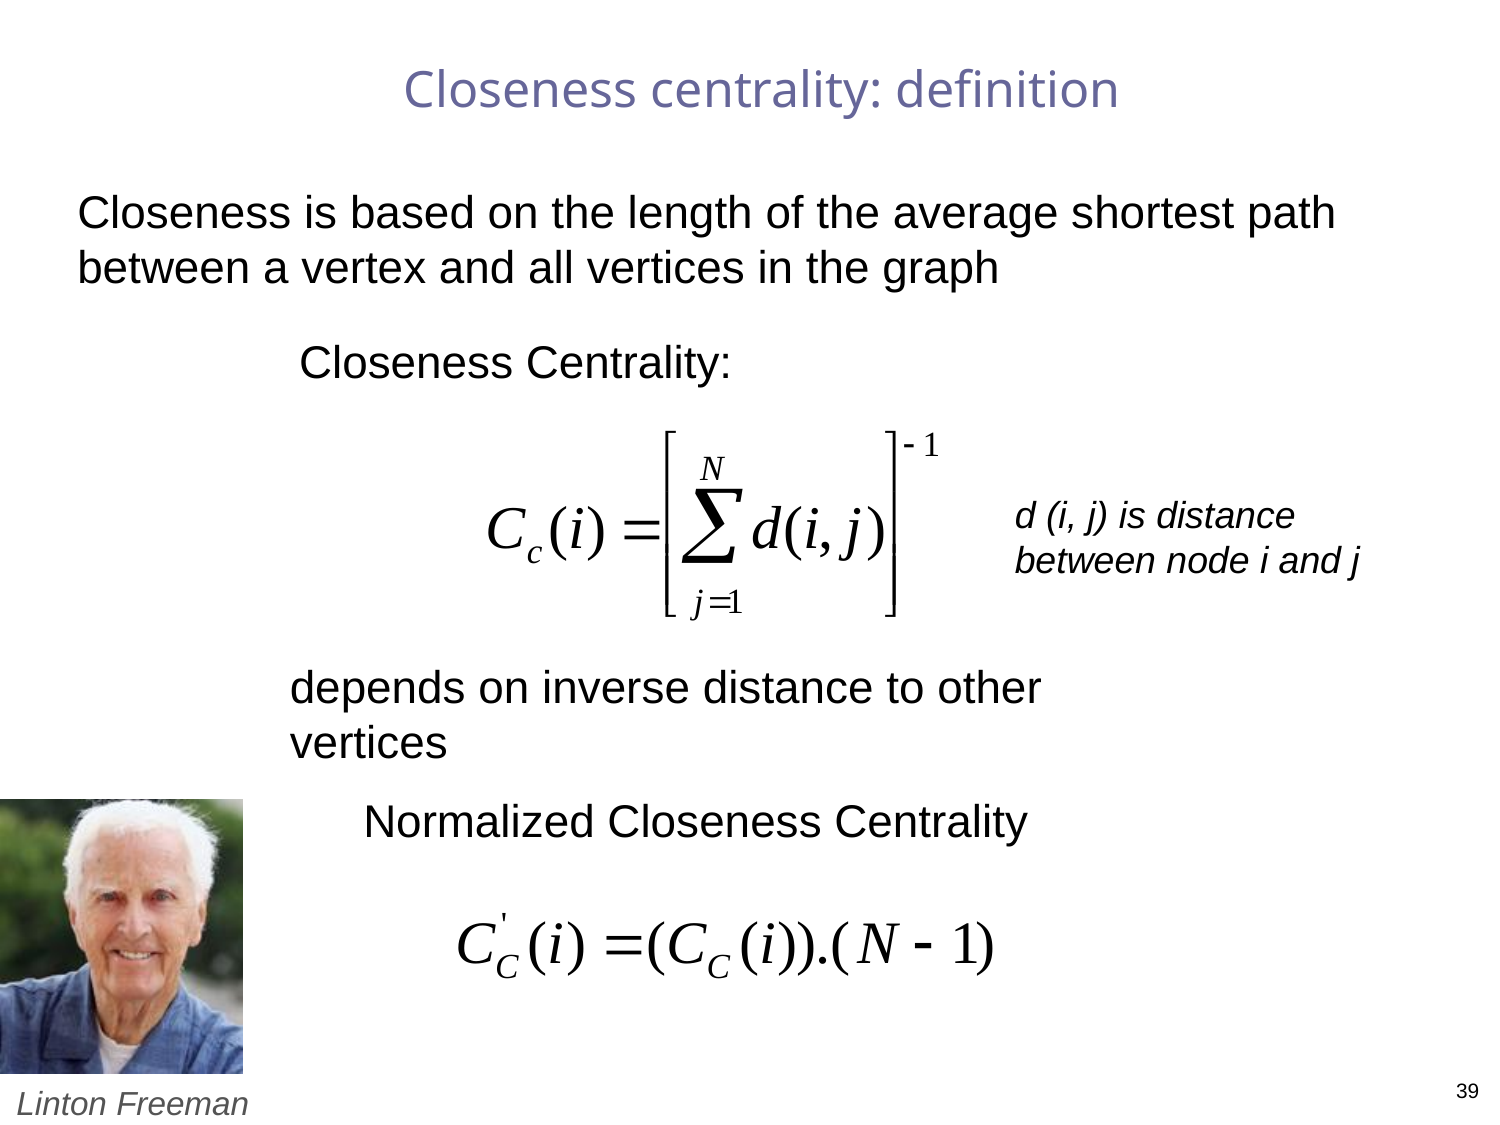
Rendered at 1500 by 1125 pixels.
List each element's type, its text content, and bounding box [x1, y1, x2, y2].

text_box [447, 897, 1006, 994]
text_box Linton Freeman [1, 1074, 265, 1125]
slide_number 39 [1431, 1070, 1495, 1121]
text_box Closeness Centrality: [284, 324, 748, 395]
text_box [477, 422, 941, 635]
text_box depends on inverse distance to other vertices [199, 649, 1188, 775]
text_box Closeness is based on the length of the average shortest path between a vertex and all vertices in the graph [62, 174, 1462, 300]
text_box Closeness centrality: definition [87, 37, 1438, 125]
text_box Normalized Closeness Centrality [348, 784, 1044, 854]
picture [0, 799, 243, 1074]
text_box d (i, j) is distance between node i and j [1000, 483, 1375, 588]
